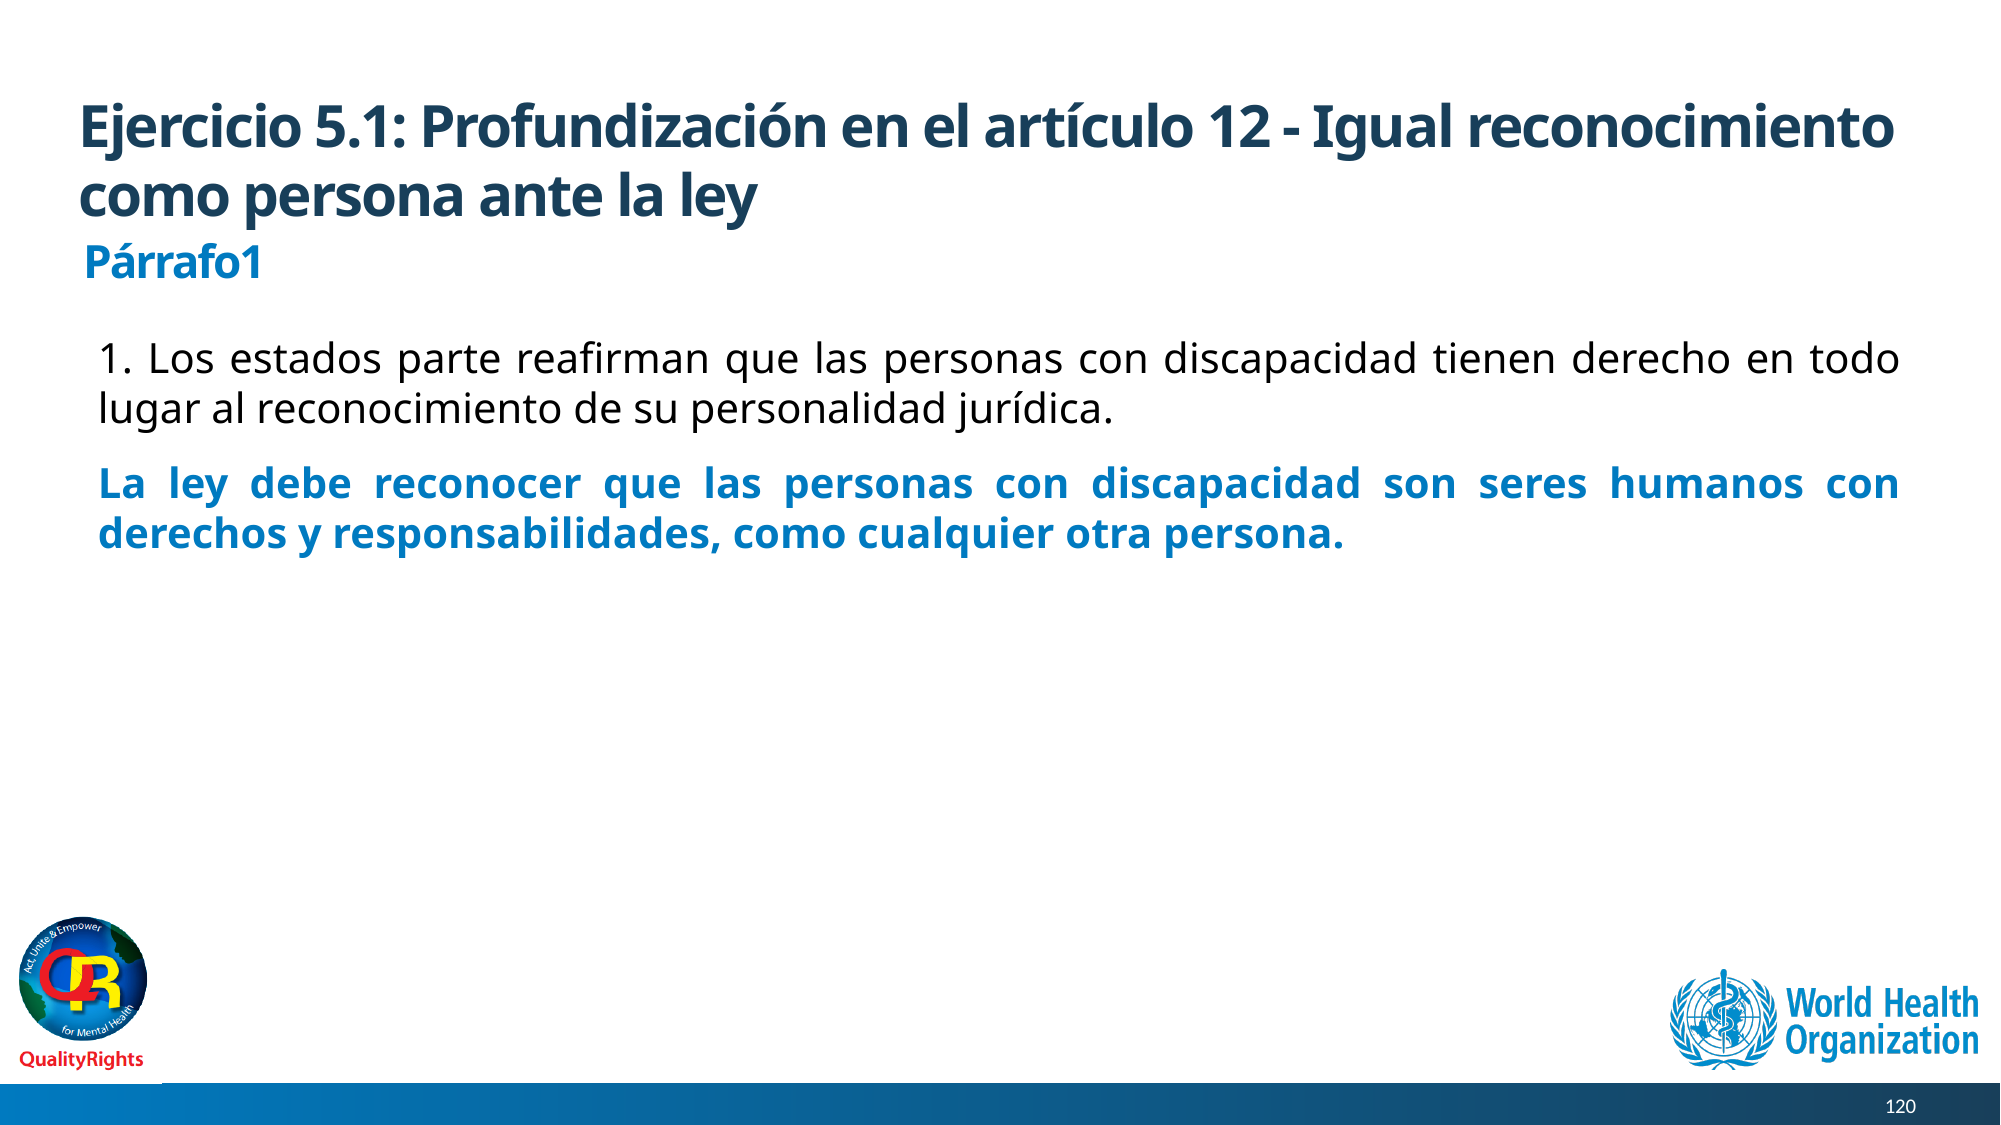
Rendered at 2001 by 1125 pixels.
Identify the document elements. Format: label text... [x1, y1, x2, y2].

picture [1730, 969, 1978, 1070]
picture [0, 899, 162, 1084]
picture [1683, 1024, 1762, 1060]
list Párrafo1 [83, 228, 1917, 288]
title Ejercicio 5.1: Profundización en el artículo 12 - Igual reconocimiento como persona ante la ley [63, 83, 1916, 154]
list 1. Los estados parte reafirman que las personas con discapacidad tienen derecho en todo lugar al reconocimiento de su personalidad jurídica. La ley debe reconocer que las personas con discapacidad son seres humanos con derechos y responsabilidades, como cualquier otra persona. [83, 324, 1917, 1024]
picture [1678, 1024, 1682, 1034]
picture [1670, 1029, 1716, 1070]
picture [1713, 1024, 1722, 1029]
picture [1716, 1064, 1731, 1070]
picture [1725, 1040, 1747, 1054]
picture [1792, 1029, 1801, 1049]
picture [1742, 1024, 1750, 1036]
picture [1747, 1024, 1758, 1042]
